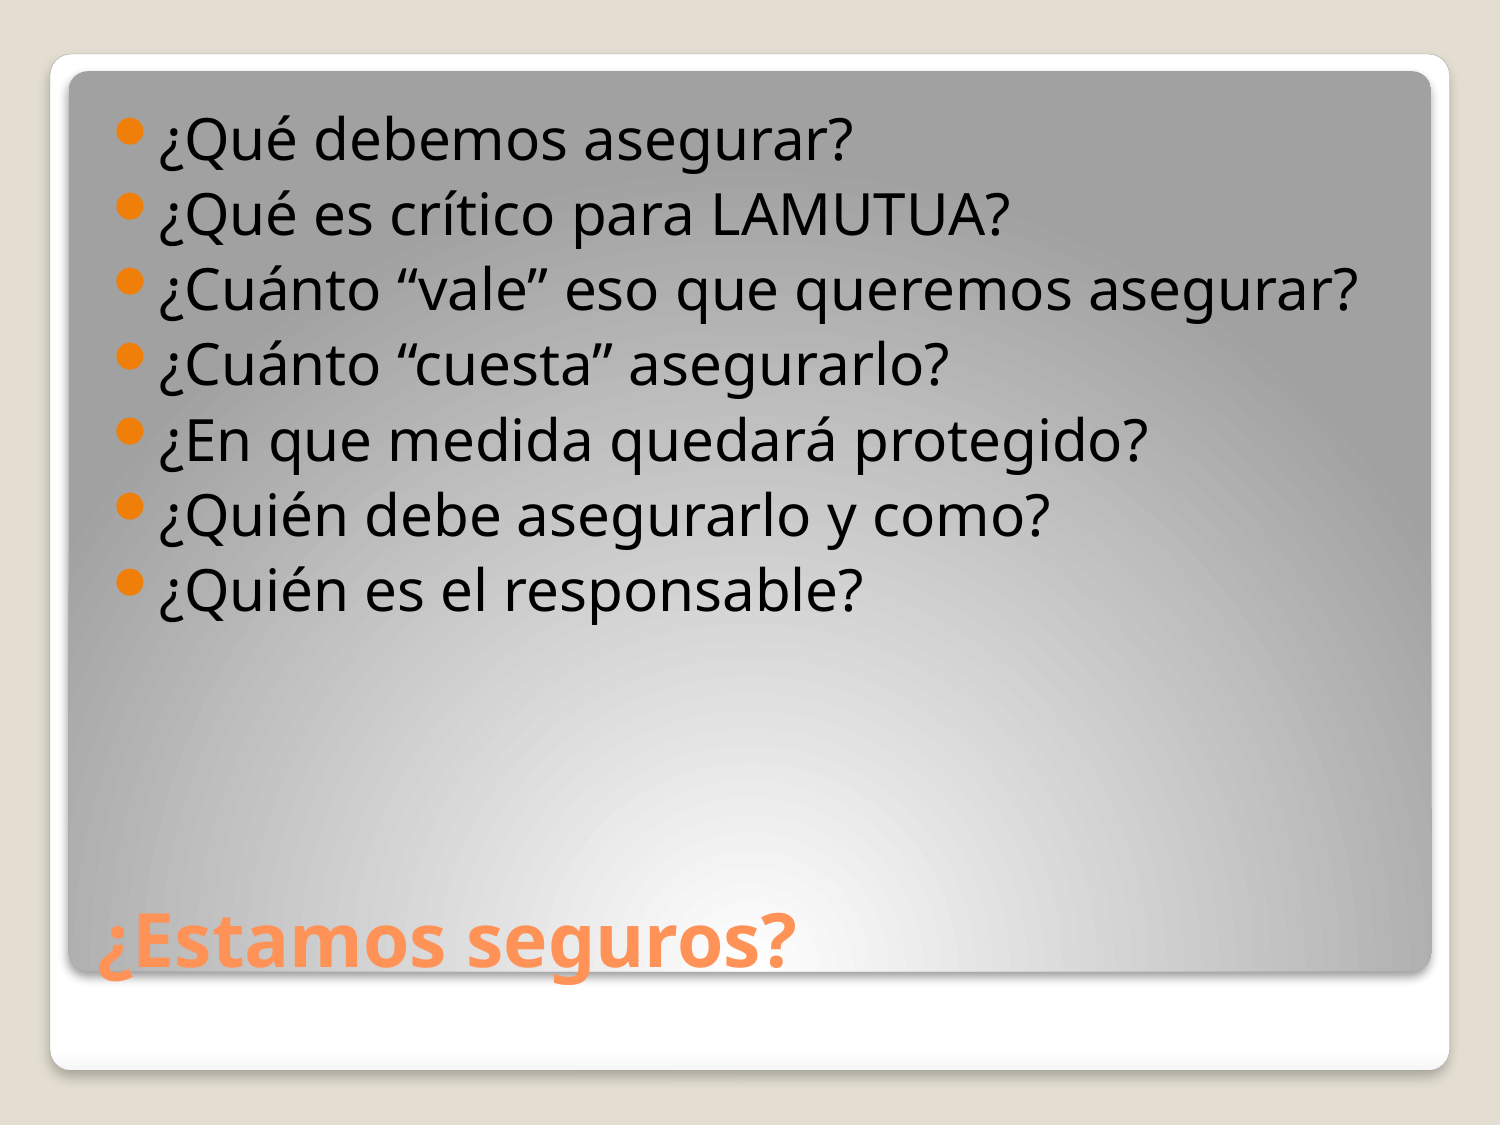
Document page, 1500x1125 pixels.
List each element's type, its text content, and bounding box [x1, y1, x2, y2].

title ¿Estamos seguros? [82, 817, 1425, 990]
list ¿Qué debemos asegurar? ¿Qué es crítico para LAMUTUA? ¿Cuánto “vale” eso que queremos asegurar? ¿Cuánto “cuesta” asegurarlo? ¿En que medida quedará protegido? ¿Quién debe asegurarlo y como? ¿Quién es el responsable? [82, 86, 1425, 774]
